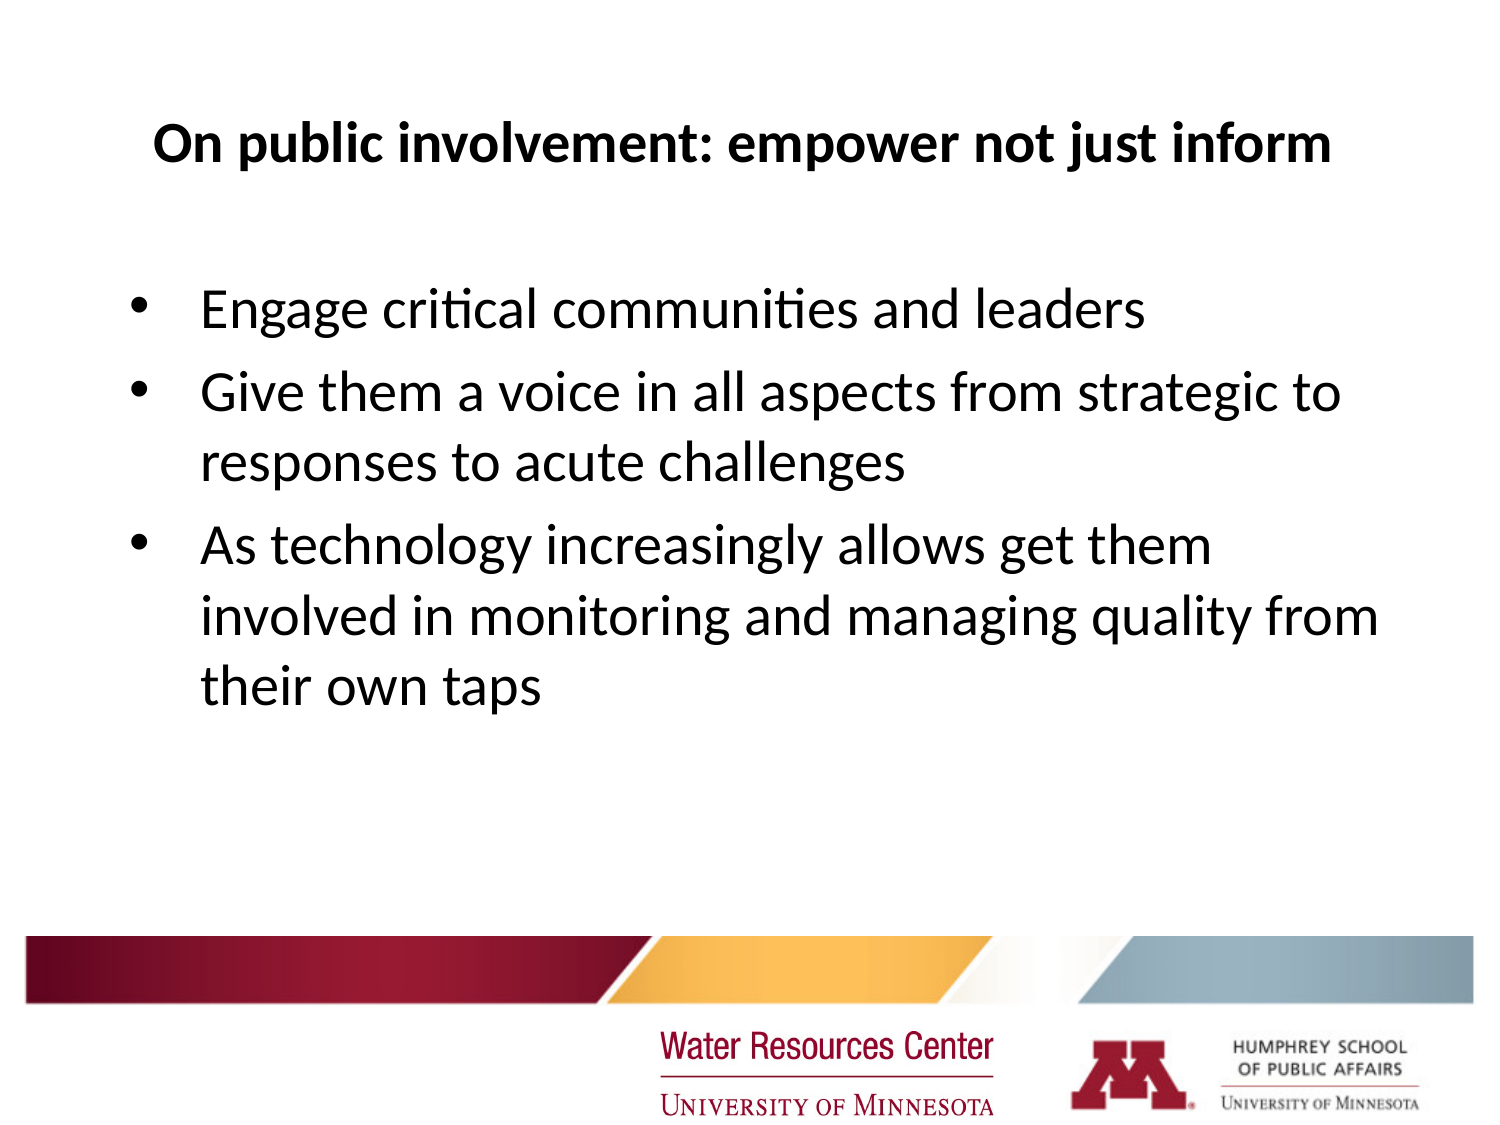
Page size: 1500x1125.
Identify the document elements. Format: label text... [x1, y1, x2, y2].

list Engage critical communities and leaders Give them a voice in all aspects from strategic to responses to acute challenges As technology increasingly allows get them involved in monitoring and managing quality from their own taps [110, 262, 1425, 1005]
picture [0, 936, 1500, 1125]
title On public involvement: empower not just inform [75, 45, 1425, 233]
